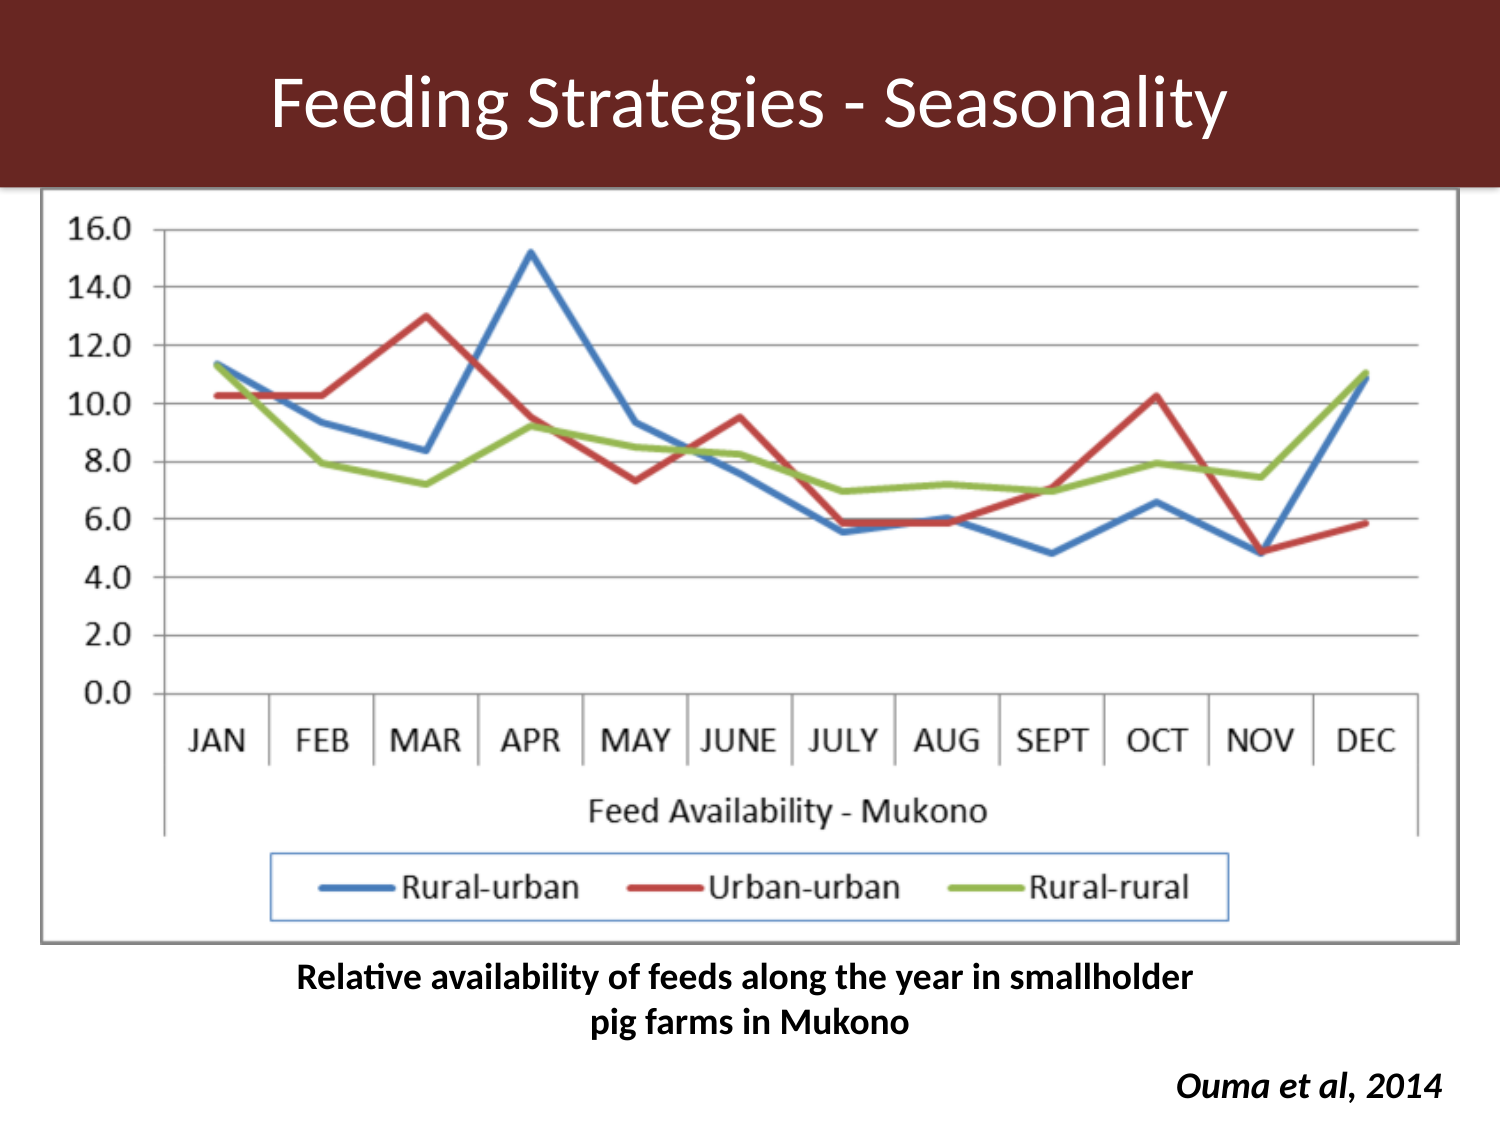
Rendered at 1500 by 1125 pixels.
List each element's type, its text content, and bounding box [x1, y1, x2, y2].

title Feeding Strategies - Seasonality [75, 45, 1425, 186]
text_box Relative availability of feeds along the year in smallholder pig farms in Mukono [40, 952, 1460, 1050]
picture [40, 187, 1460, 945]
text_box Ouma et al, 2014 [1161, 1053, 1458, 1114]
